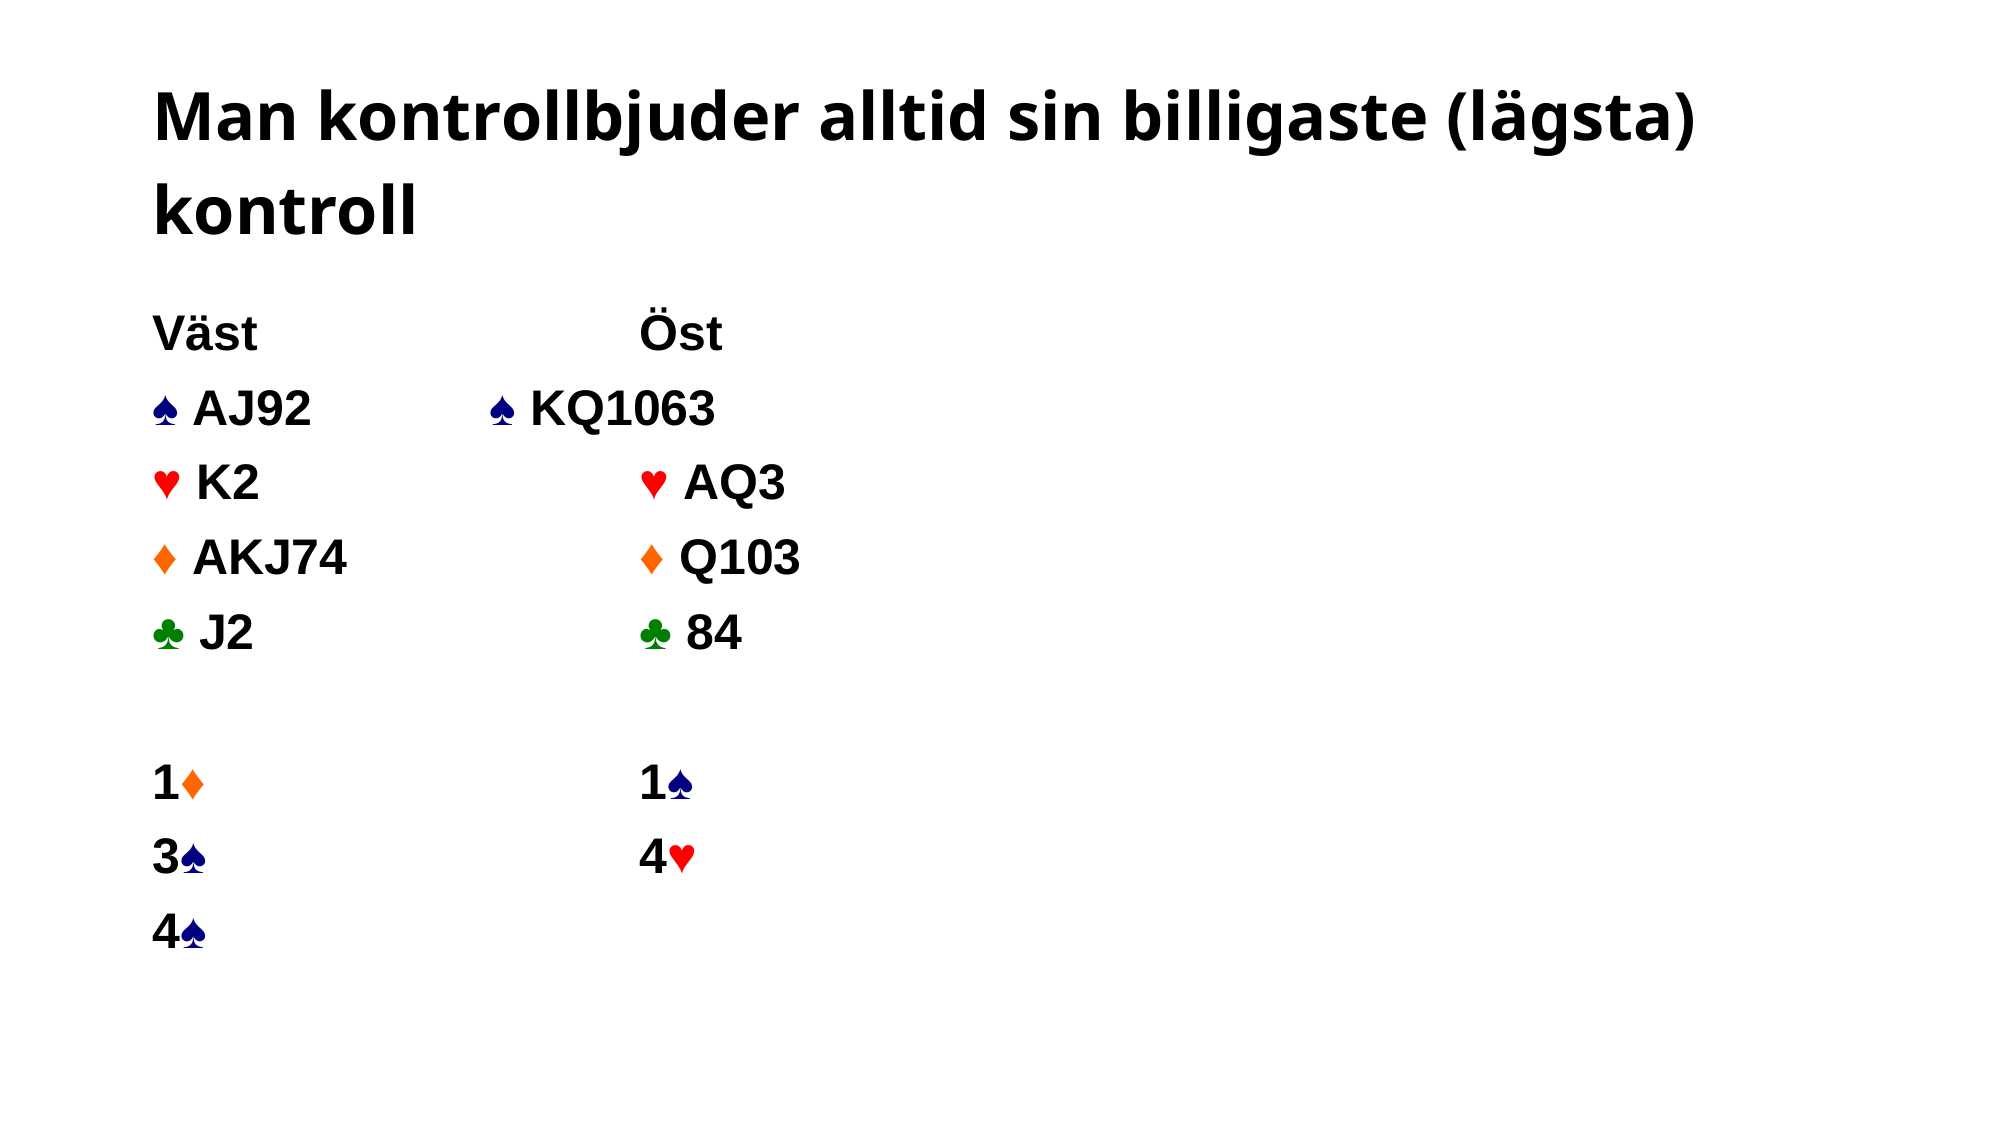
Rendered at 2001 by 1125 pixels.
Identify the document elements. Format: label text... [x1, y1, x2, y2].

list Väst Öst ♠ AJ92 ♠ KQ1063 ♥ K2 ♥ AQ3 ♦ AKJ74 ♦ Q103 ♣ J2 ♣ 84 1♦ 1♠ 3♠ 4♥ 4♠ [137, 299, 1863, 1014]
title Man kontrollbjuder alltid sin billigaste (lägsta) kontroll [137, 59, 1863, 278]
